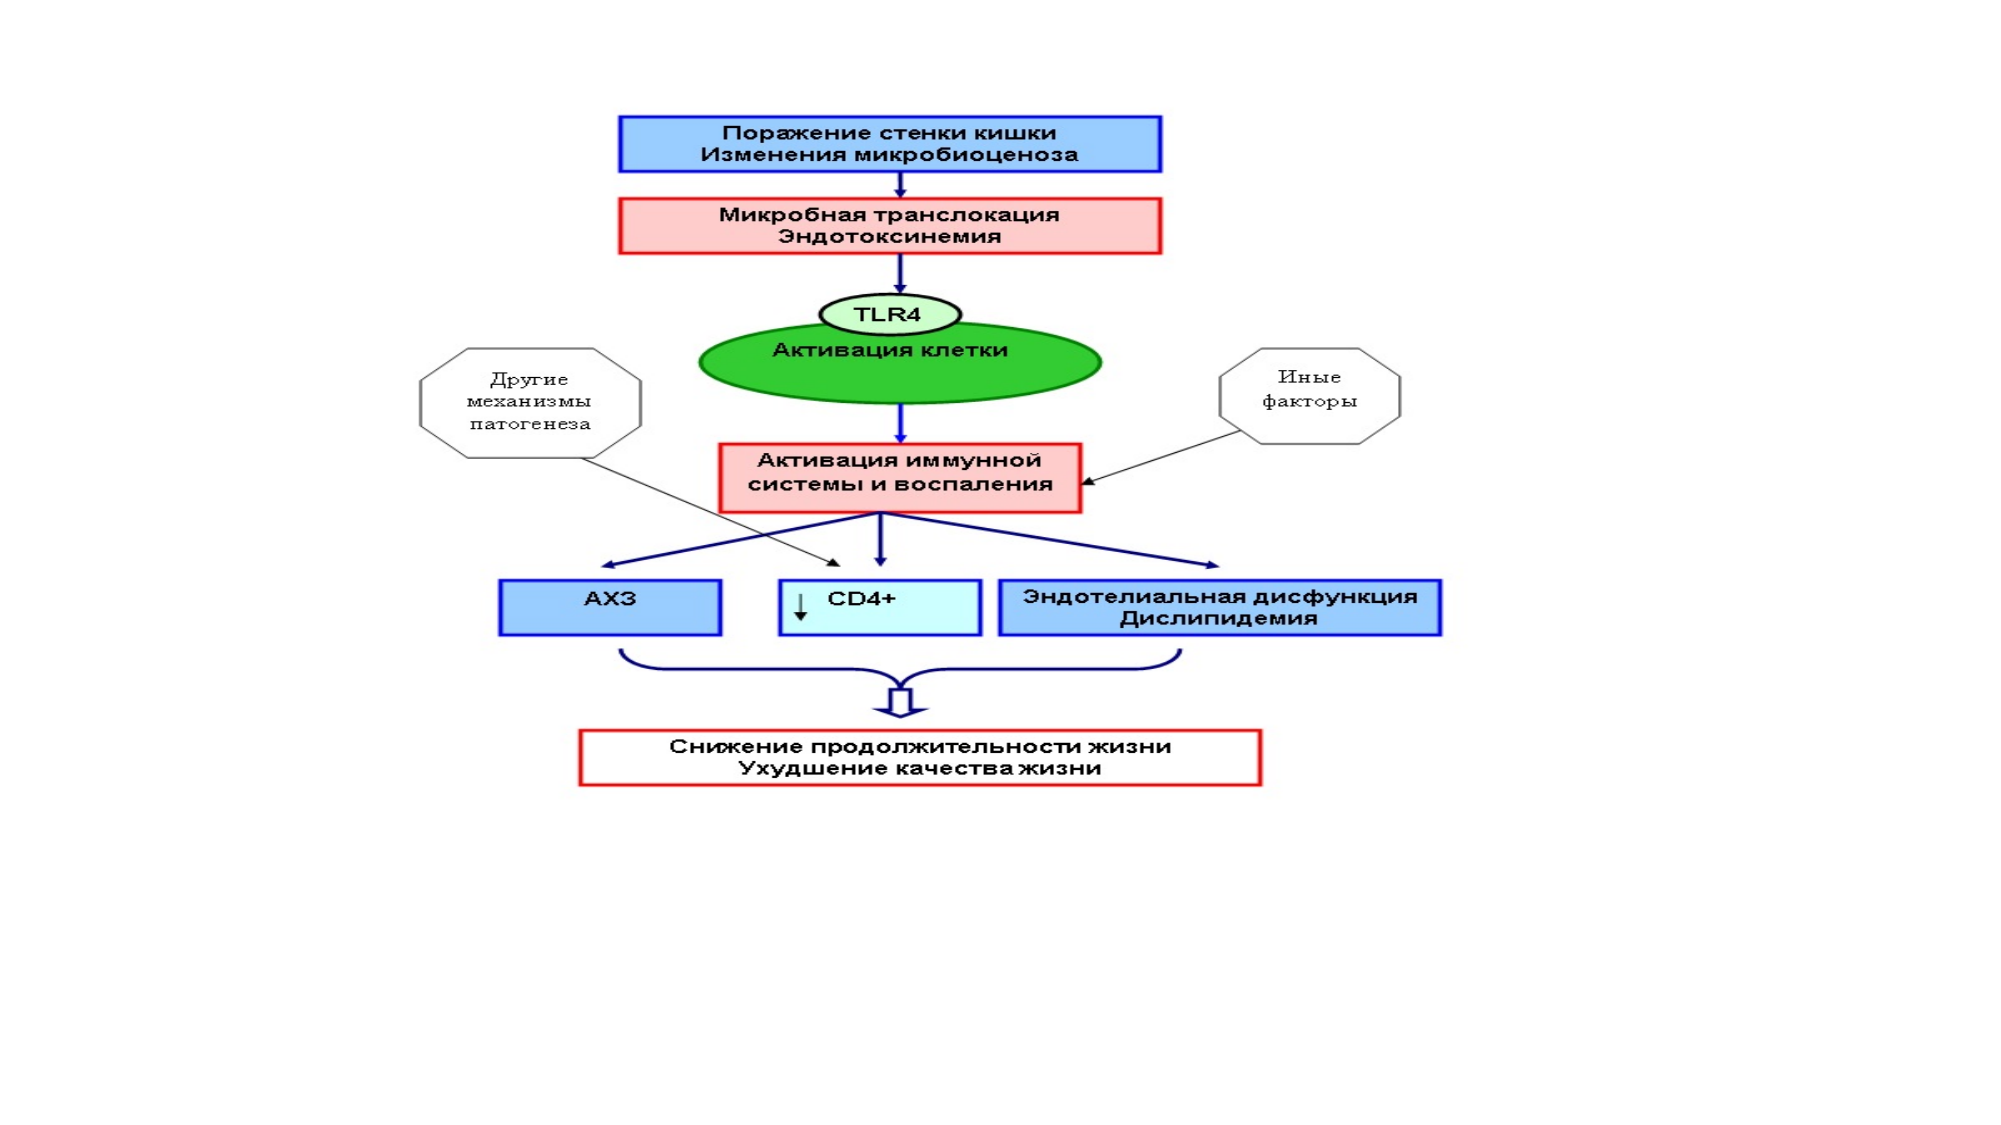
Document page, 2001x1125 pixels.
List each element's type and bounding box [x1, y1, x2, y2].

picture [401, 35, 1522, 1086]
